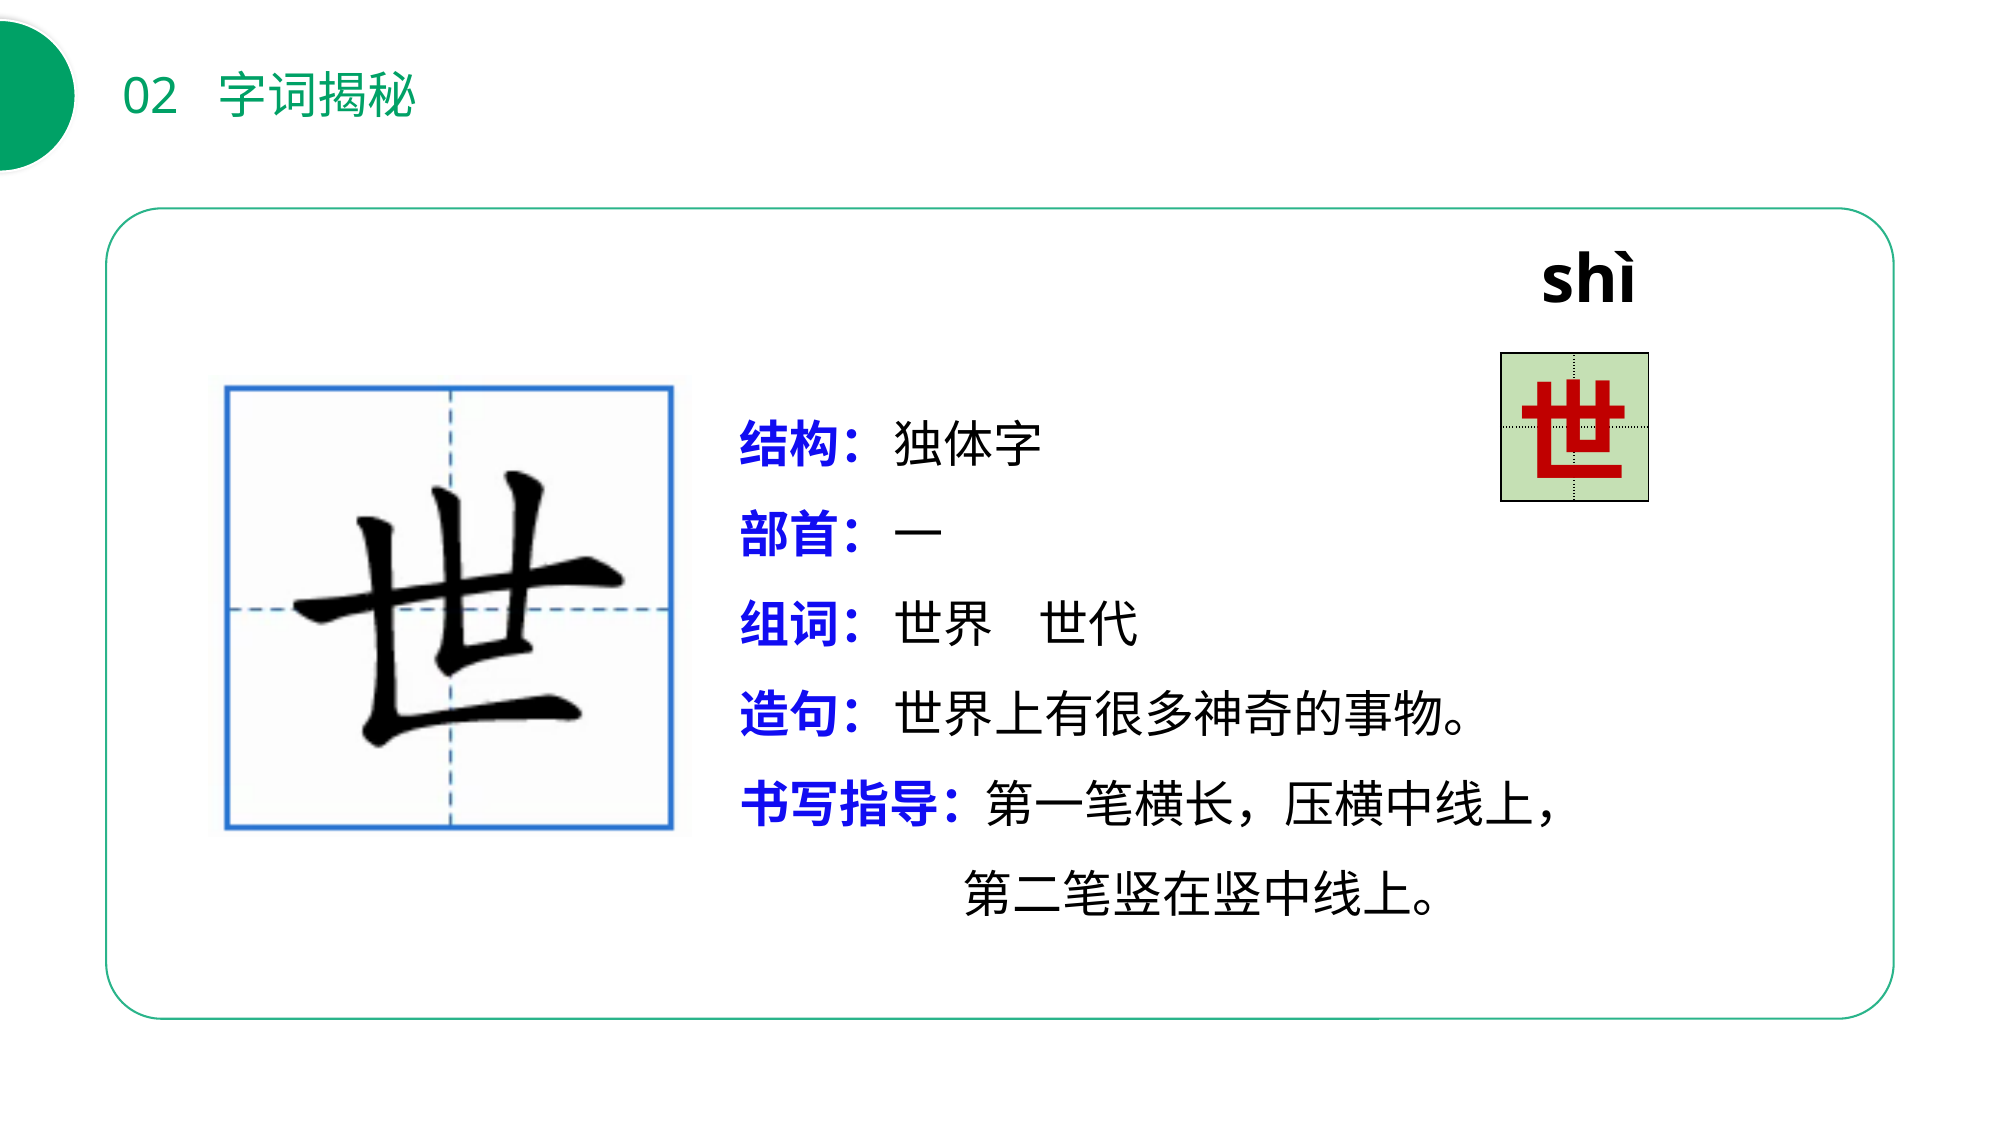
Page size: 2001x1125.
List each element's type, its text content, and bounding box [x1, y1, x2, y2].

list 02 字词揭秘 [107, 62, 628, 129]
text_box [207, 374, 693, 838]
text_box 独体字 一 世界 世代 世界上有很多神奇的事物。 第一笔横长，压横中线上， 第二笔竖在竖中线上。 [879, 374, 1873, 930]
text_box 结构： 部首： 组词： 造句： 书写指导： [724, 374, 879, 840]
text_box 世 [1502, 354, 1646, 505]
text_box shì [1526, 228, 1720, 324]
